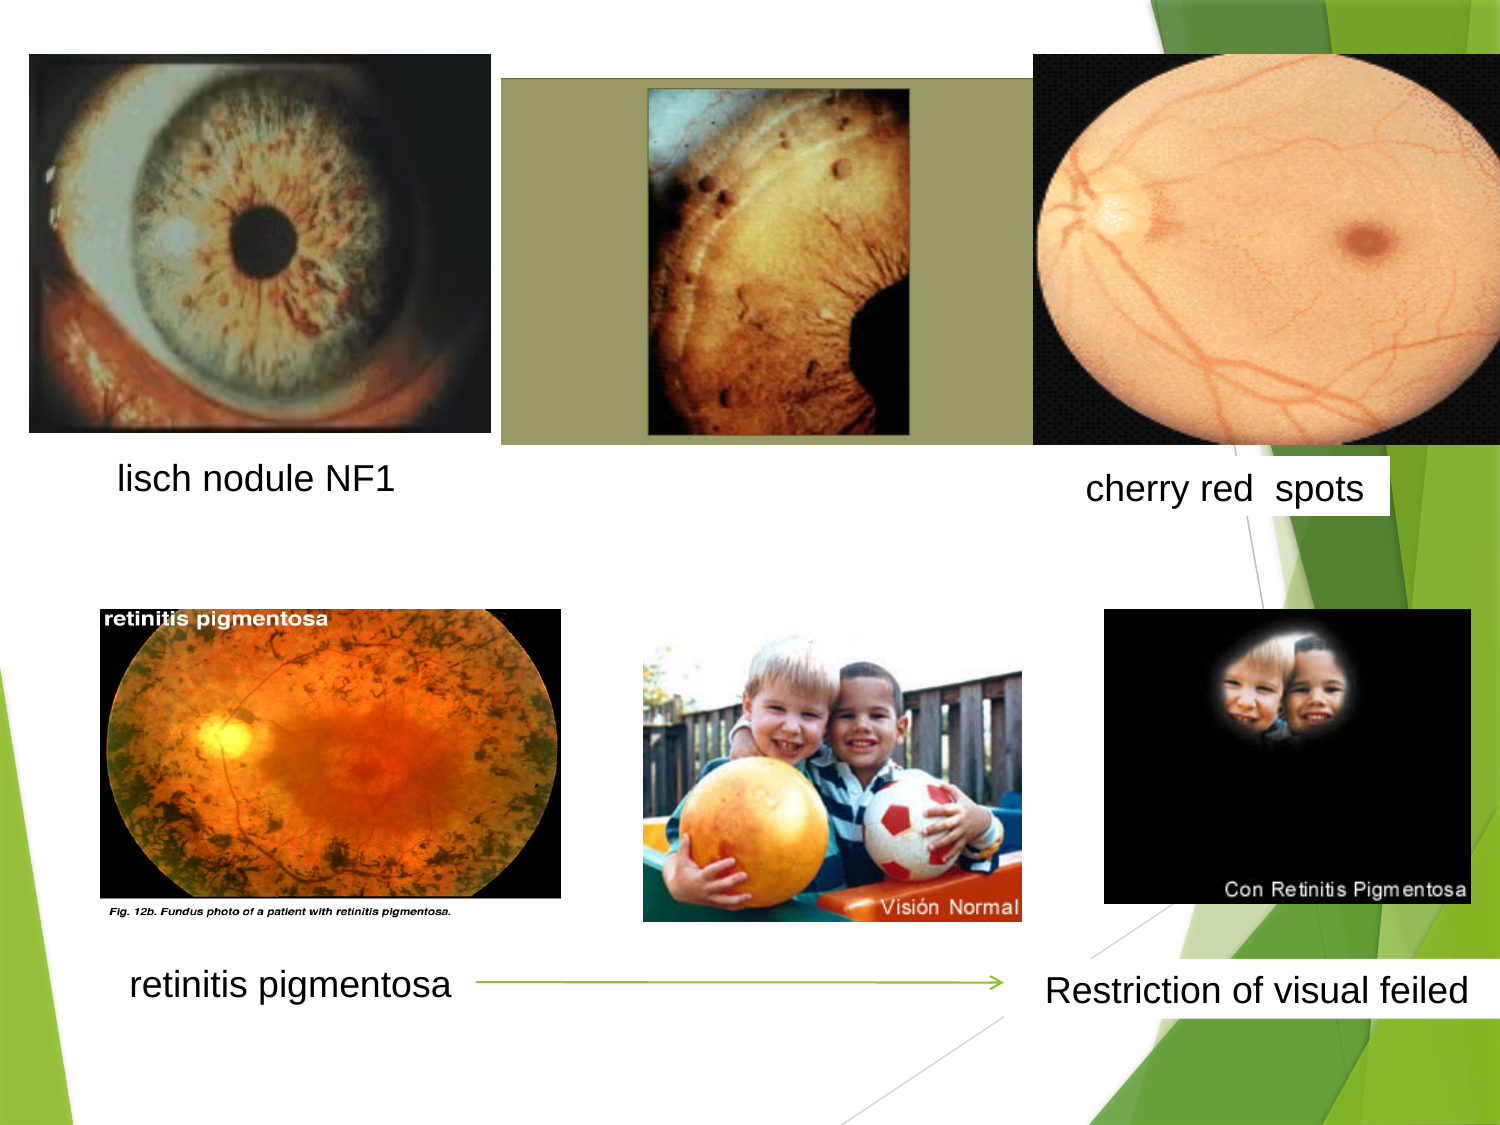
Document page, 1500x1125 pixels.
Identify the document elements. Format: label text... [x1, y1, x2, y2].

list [501, 77, 1028, 445]
text_box cherry red spots [1070, 456, 1390, 516]
picture [1103, 609, 1472, 905]
text_box retinitis pigmentosa [114, 952, 477, 1012]
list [28, 54, 491, 434]
picture [643, 609, 1023, 923]
picture [1033, 54, 1500, 445]
picture [99, 609, 562, 930]
text_box Restriction of visual feiled [1003, 958, 1500, 1019]
text_box lisch nodule NF1 [102, 446, 421, 507]
